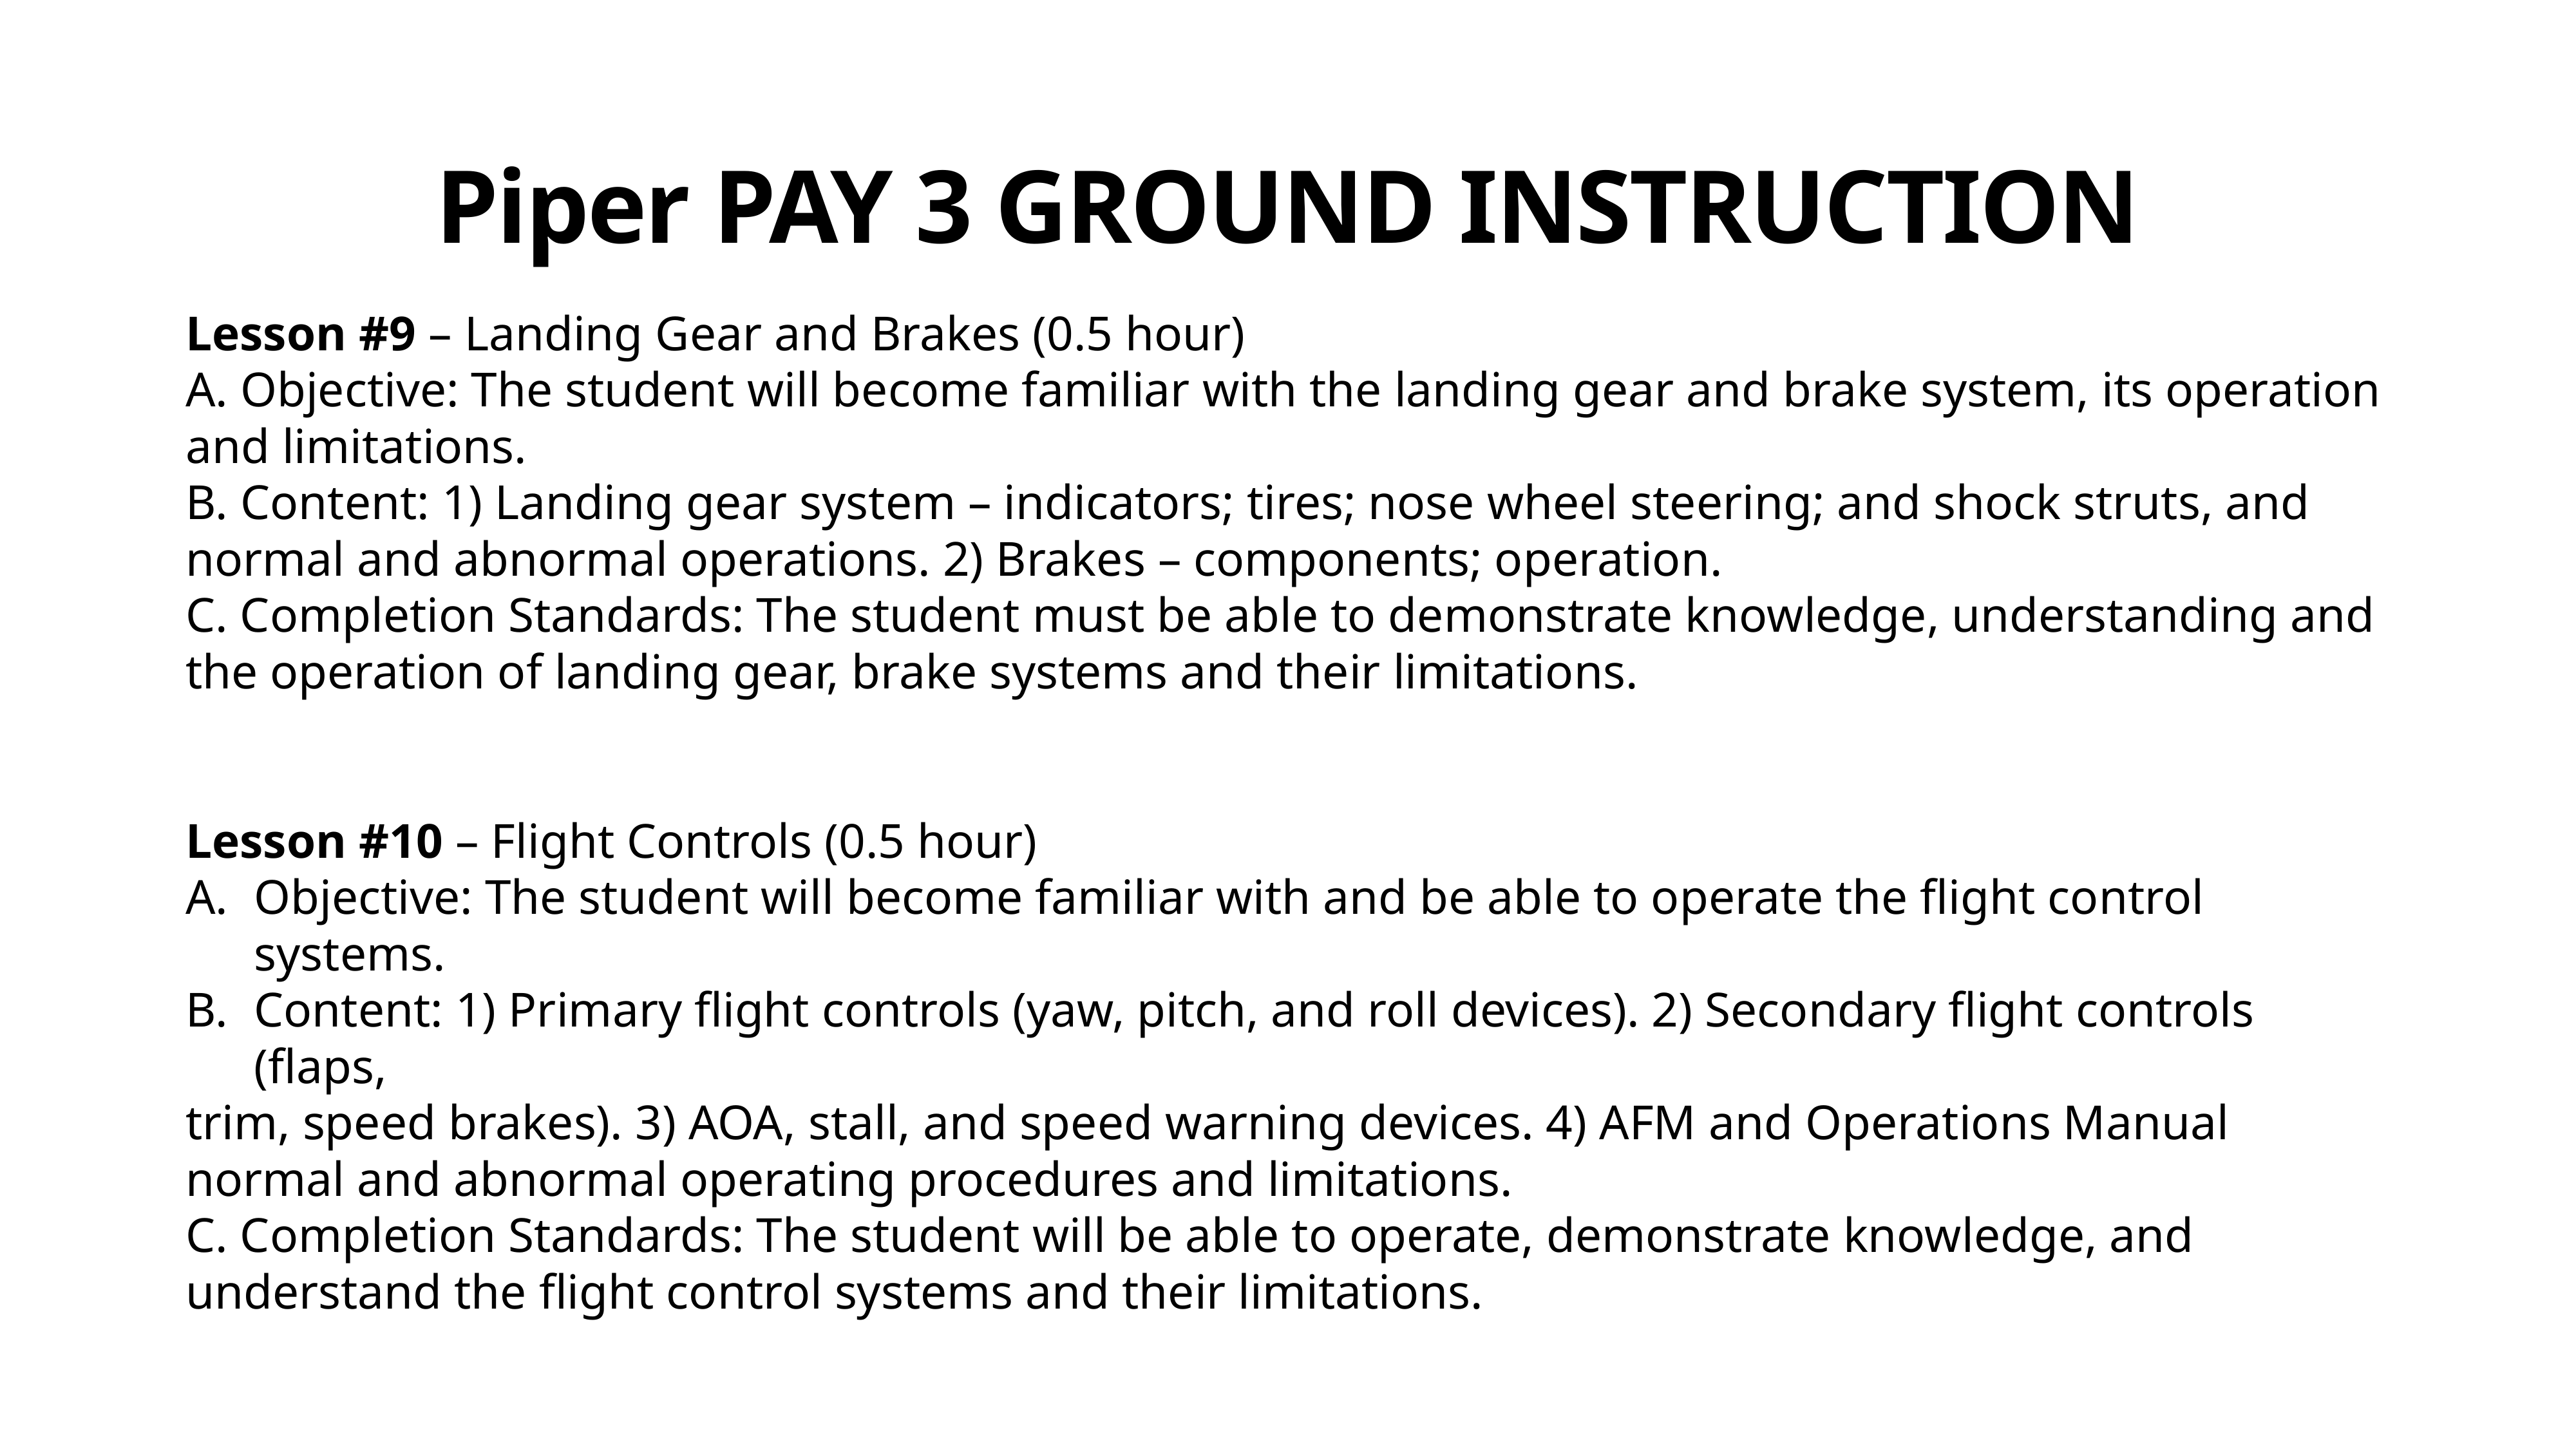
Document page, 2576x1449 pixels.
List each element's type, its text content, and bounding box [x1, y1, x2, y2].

text_box Piper PAY 3 GROUND INSTRUCTION [430, 137, 2146, 269]
text_box Lesson #9 – Landing Gear and Brakes (0.5 hour) A. Objective: The student will become familiar with the landing gear and brake system, its operation and limitations. B. Content: 1) Landing gear system – indicators; tires; nose wheel steering; and shock struts, and normal and abnormal operations. 2) Brakes – components; operation. C. Completion Standards: The student must be able to demonstrate knowledge, understanding and the operation of landing gear, brake systems and their limitations. Lesson #10 – Flight Controls (0.5 hour) Objective: The student will become familiar with and be able to operate the flight control systems. Content: 1) Primary flight controls (yaw, pitch, and roll devices). 2) Secondary flight controls (flaps, trim, speed brakes). 3) AOA, stall, and speed warning devices. 4) AFM and Operations Manual normal and abnormal operating procedures and limitations. C. Completion Standards: The student will be able to operate, demonstrate knowledge, and understand the flight control systems and their limitations. [180, 298, 2396, 1323]
